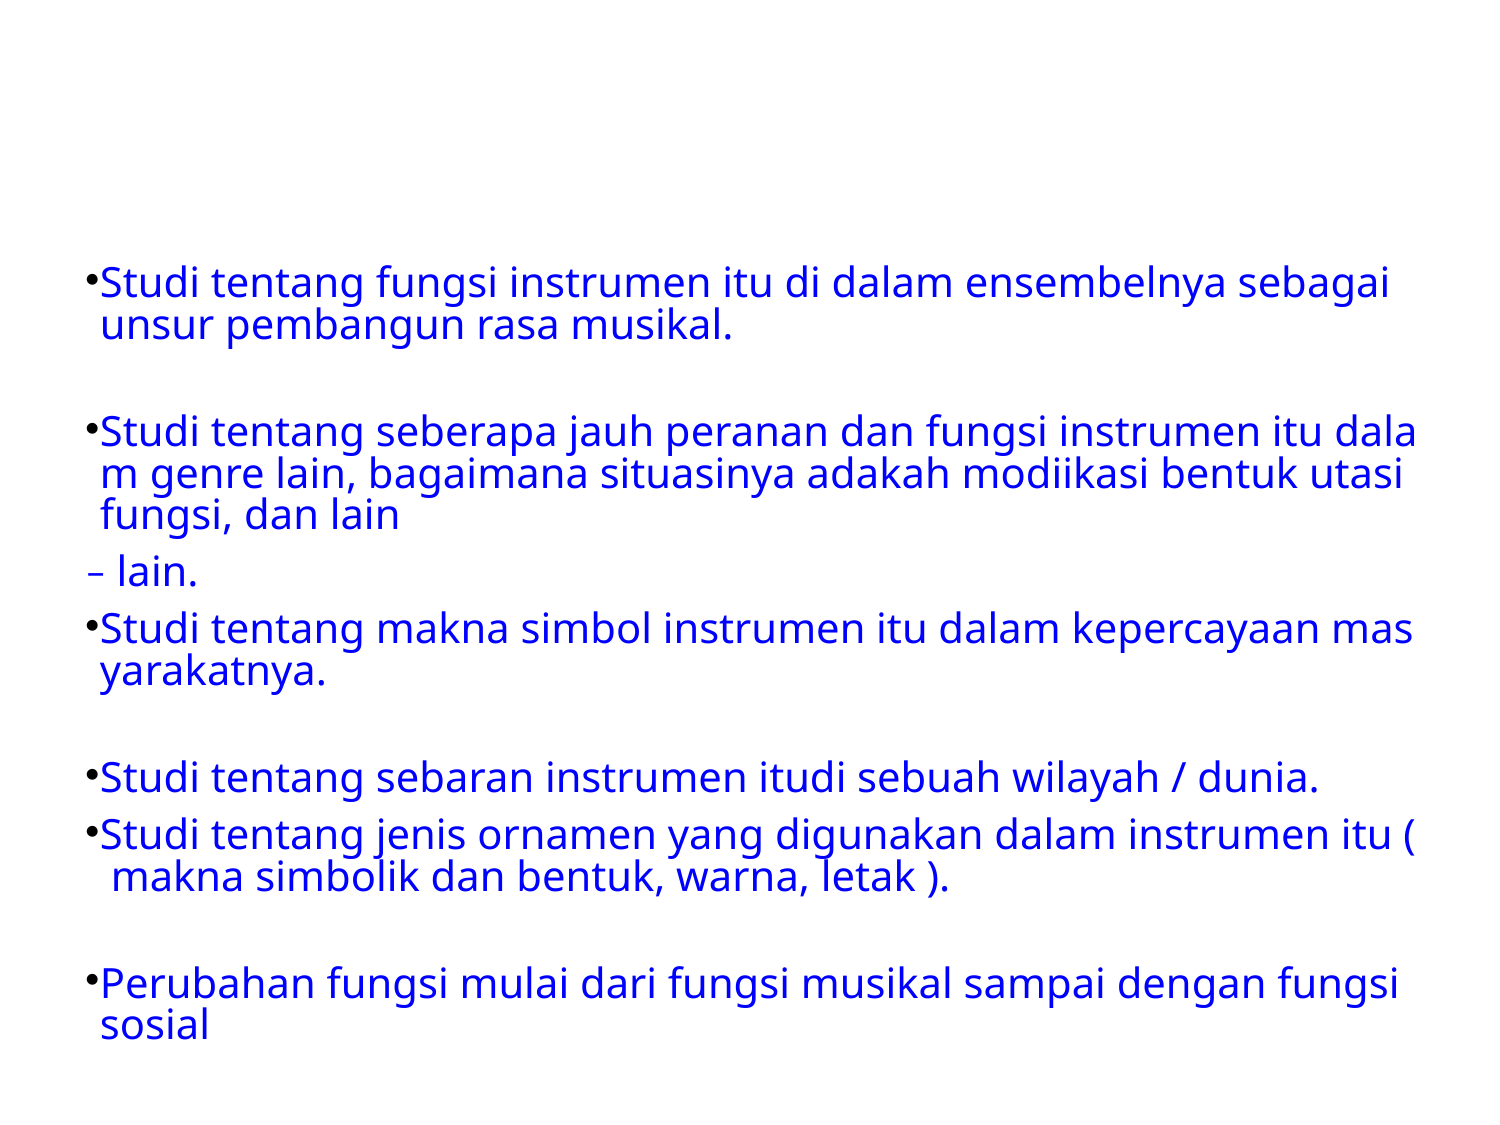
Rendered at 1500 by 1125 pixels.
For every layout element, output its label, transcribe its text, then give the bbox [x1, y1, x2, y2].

text_box Studi tentang fungsi instrumen itu di dalam ensembelnya sebagai unsur pembangun rasa musikal. Studi tentang seberapa jauh peranan dan fungsi instrumen itu dalam genre lain, bagaimana situasinya adakah modiikasi bentuk utasi fungsi, dan lain – lain. Studi tentang makna simbol instrumen itu dalam kepercayaan masyarakatnya. Studi tentang sebaran instrumen itudi sebuah wilayah / dunia. Studi tentang jenis ornamen yang digunakan dalam instrumen itu ( makna simbolik dan bentuk, warna, letak ). Perubahan fungsi mulai dari fungsi musikal sampai dengan fungsi sosial [70, 248, 1442, 813]
